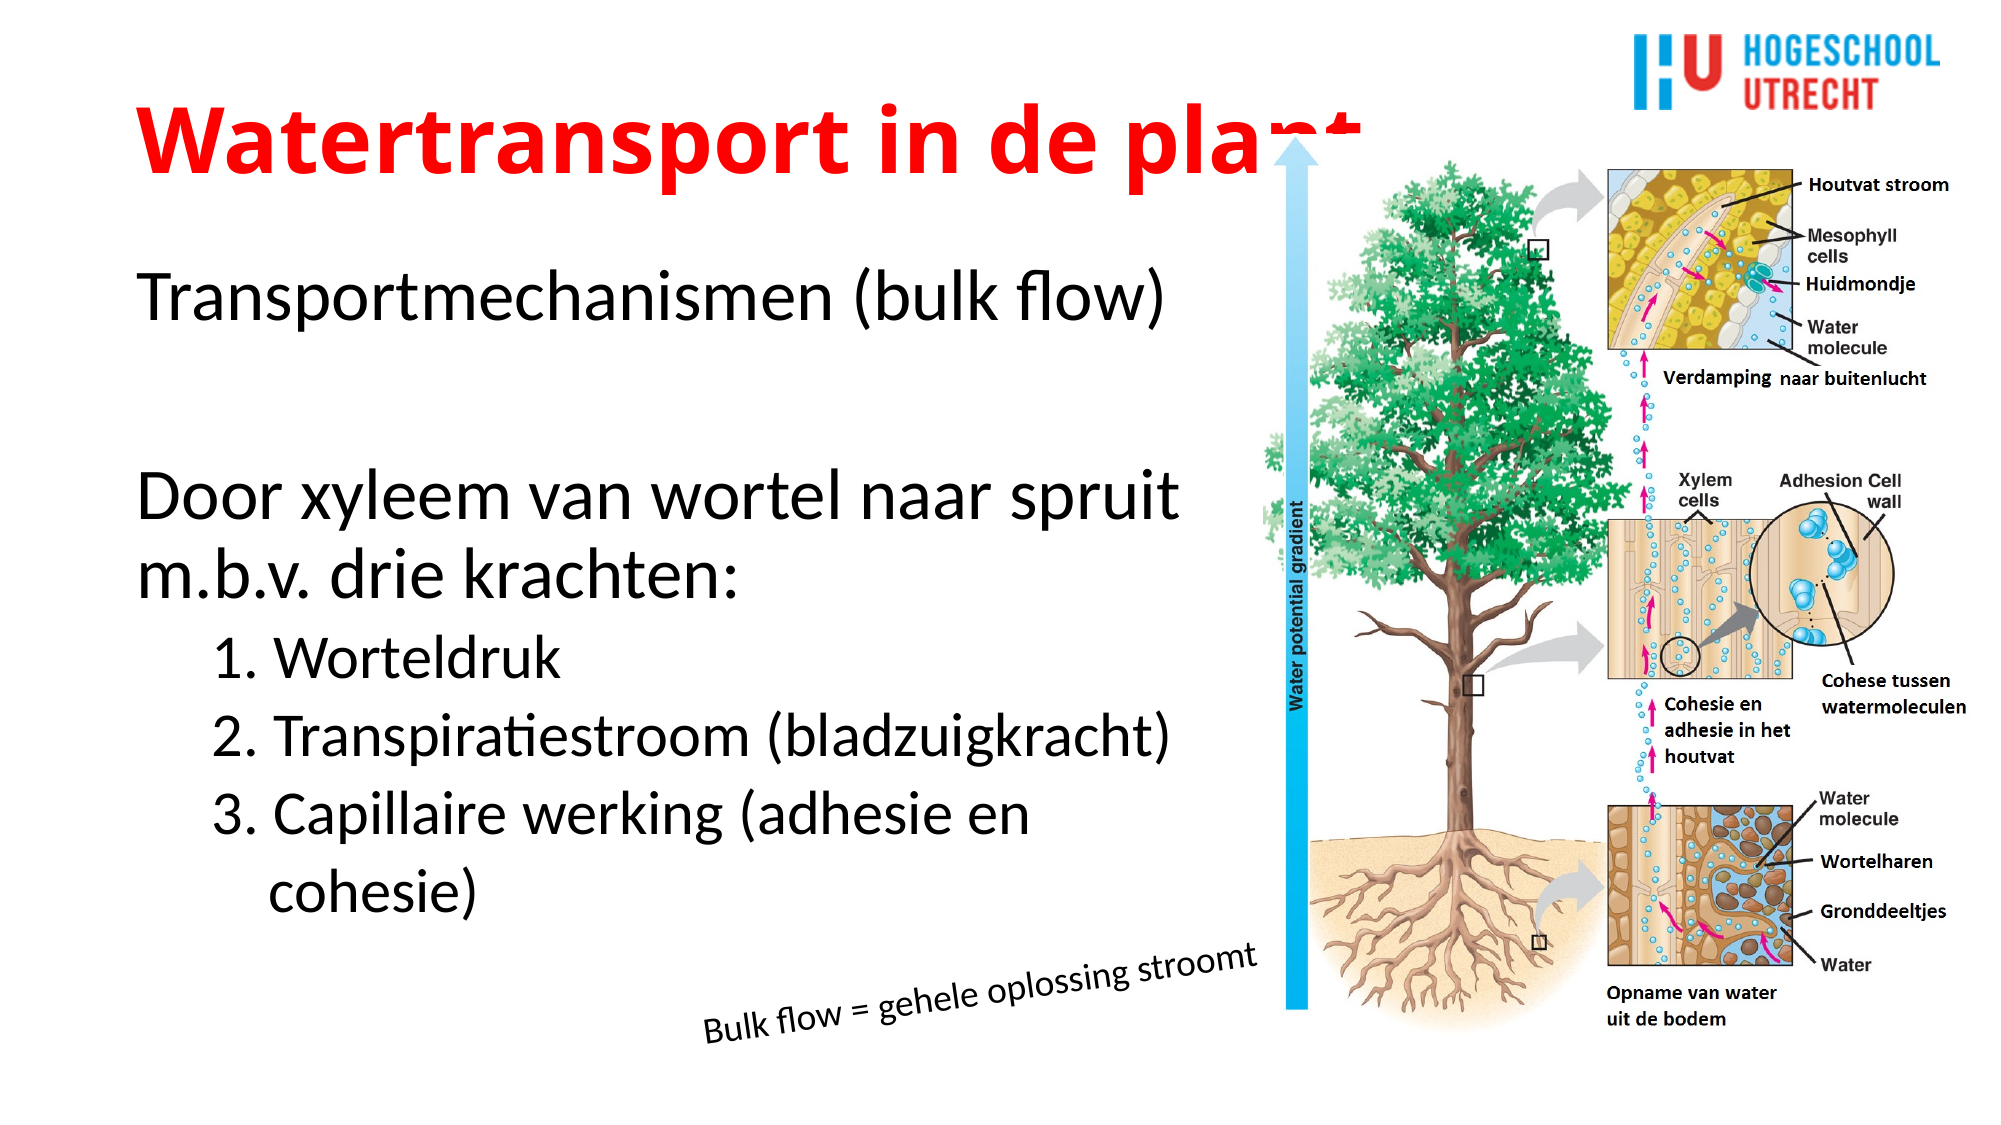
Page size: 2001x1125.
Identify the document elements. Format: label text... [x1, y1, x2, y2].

list Transportmechanismen (bulk flow) Door xyleem van wortel naar spruit m.b.v. drie krachten: 1. Worteldruk 2. Transpiratiestroom (bladzuigkracht) 3. Capillaire werking (adhesie en cohesie) [121, 250, 1247, 1073]
title Watertransport in de plant [121, 35, 1847, 253]
text_box Bulk flow = gehele oplossing stroomt [684, 919, 1262, 1062]
picture [1634, 34, 1940, 110]
picture [1262, 134, 2000, 1042]
picture [1911, 39, 1916, 61]
picture [1890, 39, 1896, 61]
